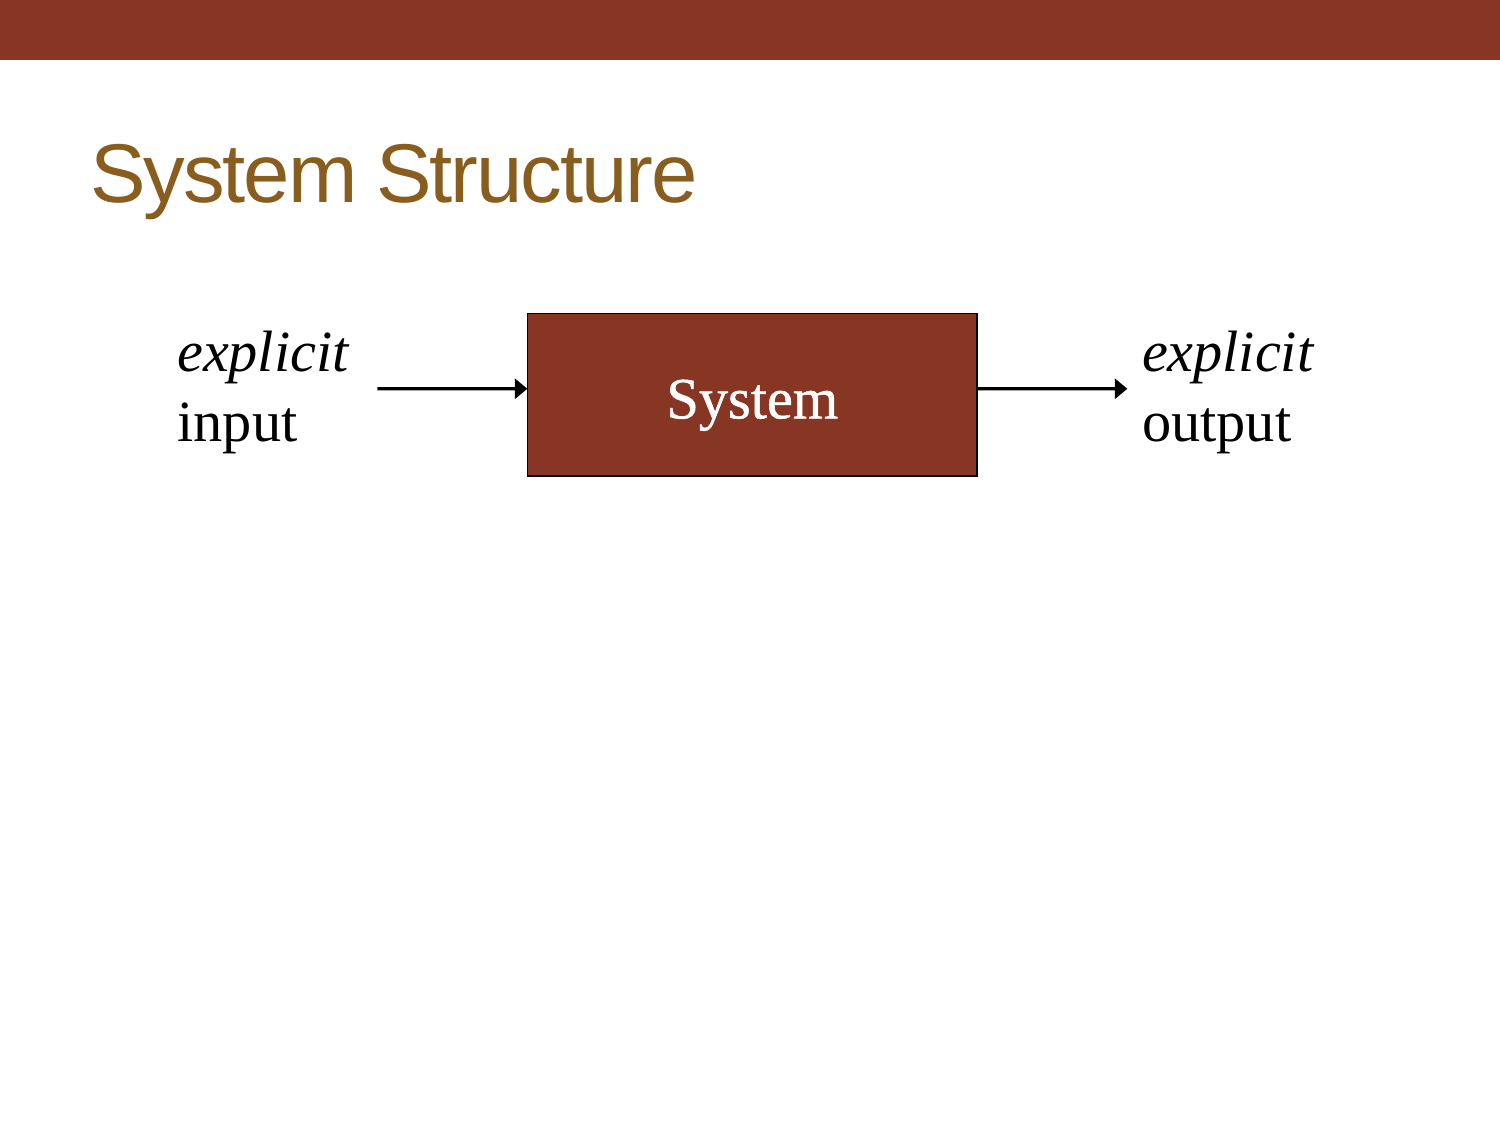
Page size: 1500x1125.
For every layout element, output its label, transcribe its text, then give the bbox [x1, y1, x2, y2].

text_box explicit input [162, 305, 364, 461]
text_box [977, 378, 1127, 400]
text_box System [527, 313, 978, 477]
text_box [377, 378, 528, 400]
title System Structure [75, 87, 1425, 250]
text_box explicit output [1127, 305, 1329, 461]
